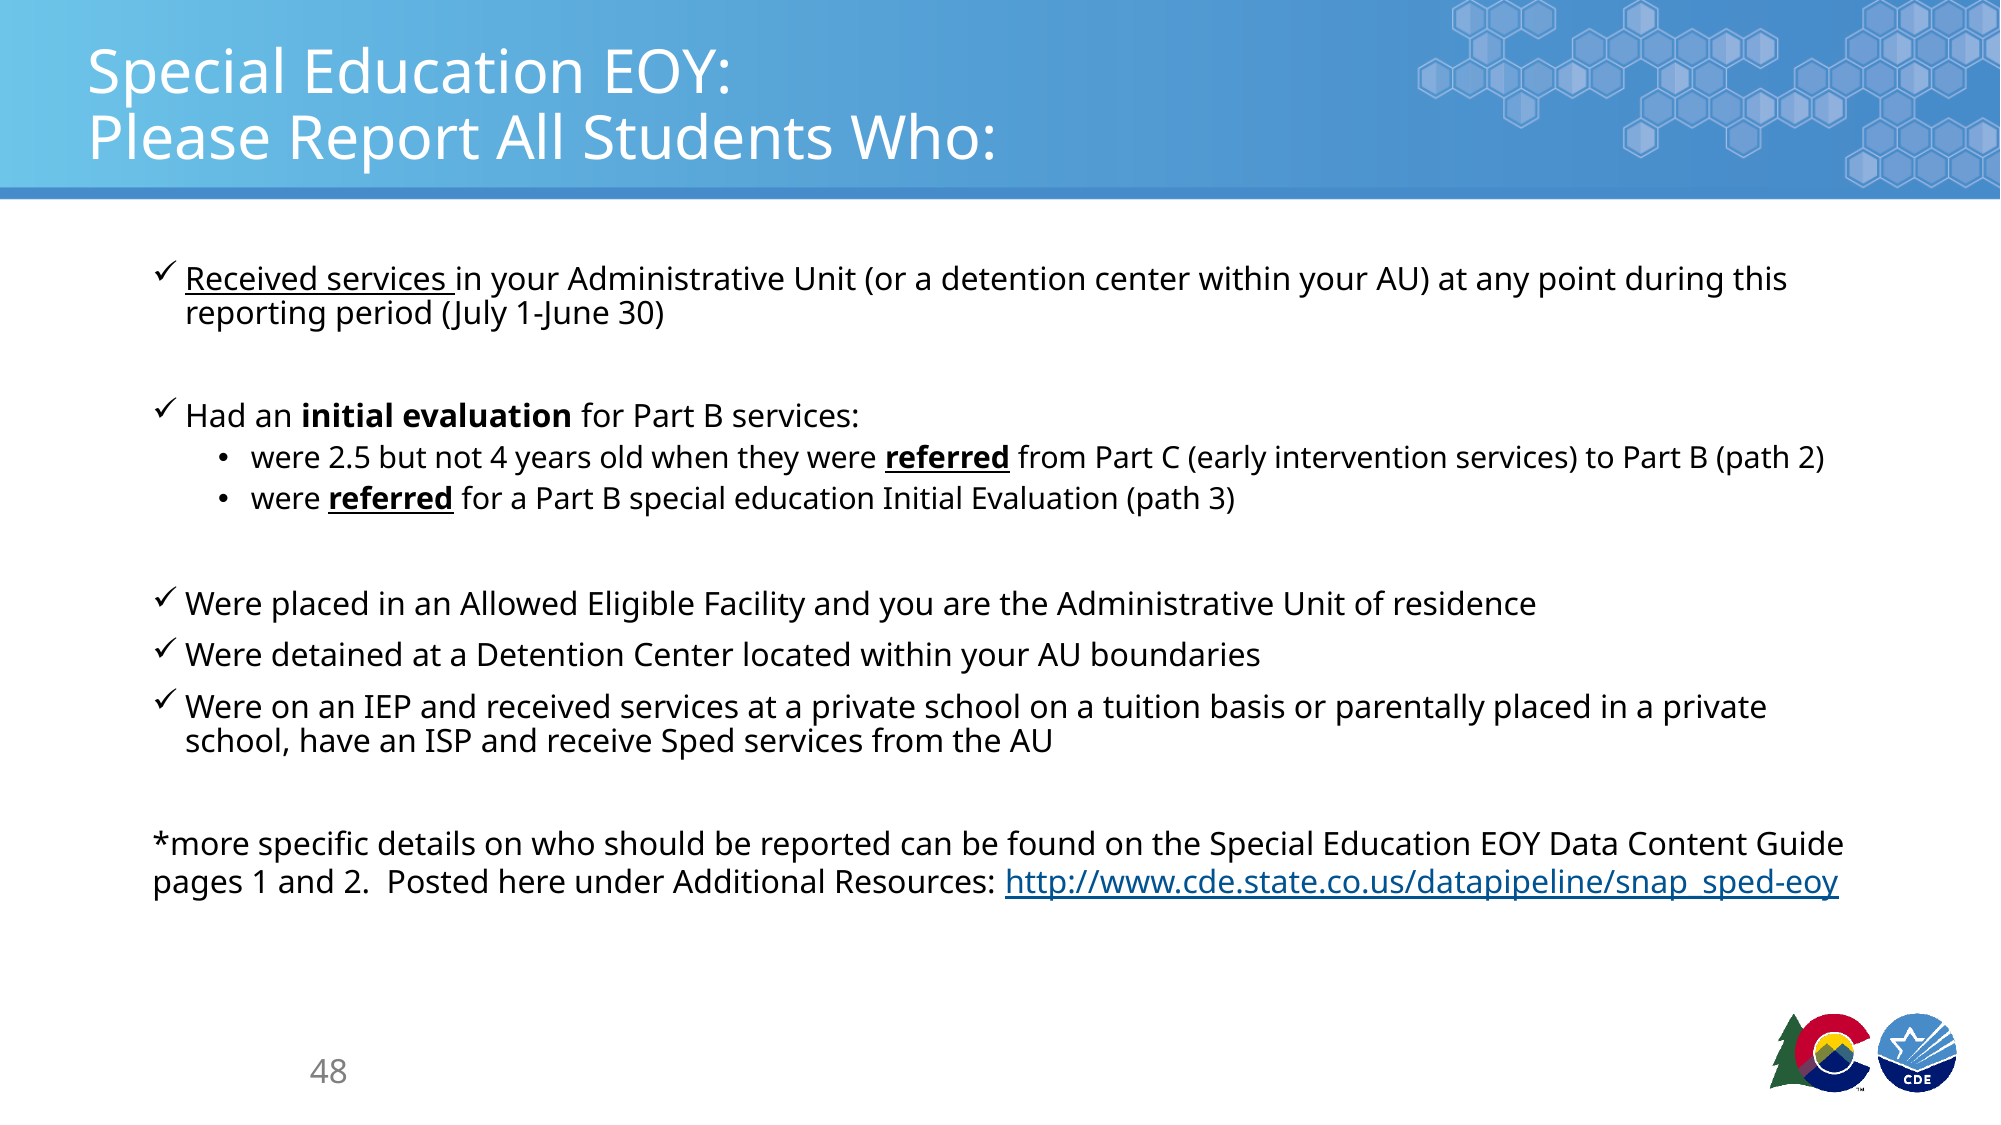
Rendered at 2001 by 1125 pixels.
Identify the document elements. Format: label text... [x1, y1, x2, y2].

picture [1768, 1012, 1957, 1093]
title Special Education EOY: Please Report All Students Who: [72, 33, 1396, 182]
picture [0, 0, 2000, 200]
list Received services in your Administrative Unit (or a detention center within your AU) at any point during this reporting period (July 1-June 30) Had an initial evaluation for Part B services: were 2.5 but not 4 years old when they were referred from Part C (early intervention services) to Part B (path 2) were referred for a Part B special education Initial Evaluation (path 3) Were placed in an Allowed Eligible Facility and you are the Administrative Unit of residence Were detained at a Detention Center located within your AU boundaries Were on an IEP and received services at a private school on a tuition basis or parentally placed in a private school, have an ISP and receive Sped services from the AU *more specific details on who should be reported can be found on the Special Education EOY Data Content Guide pages 1 and 2. Posted here under Additional Resources: http://www.cde.state.co.us/datapipeline/snap_sped-eoy [137, 254, 1863, 969]
slide_number 48 [294, 1042, 372, 1103]
